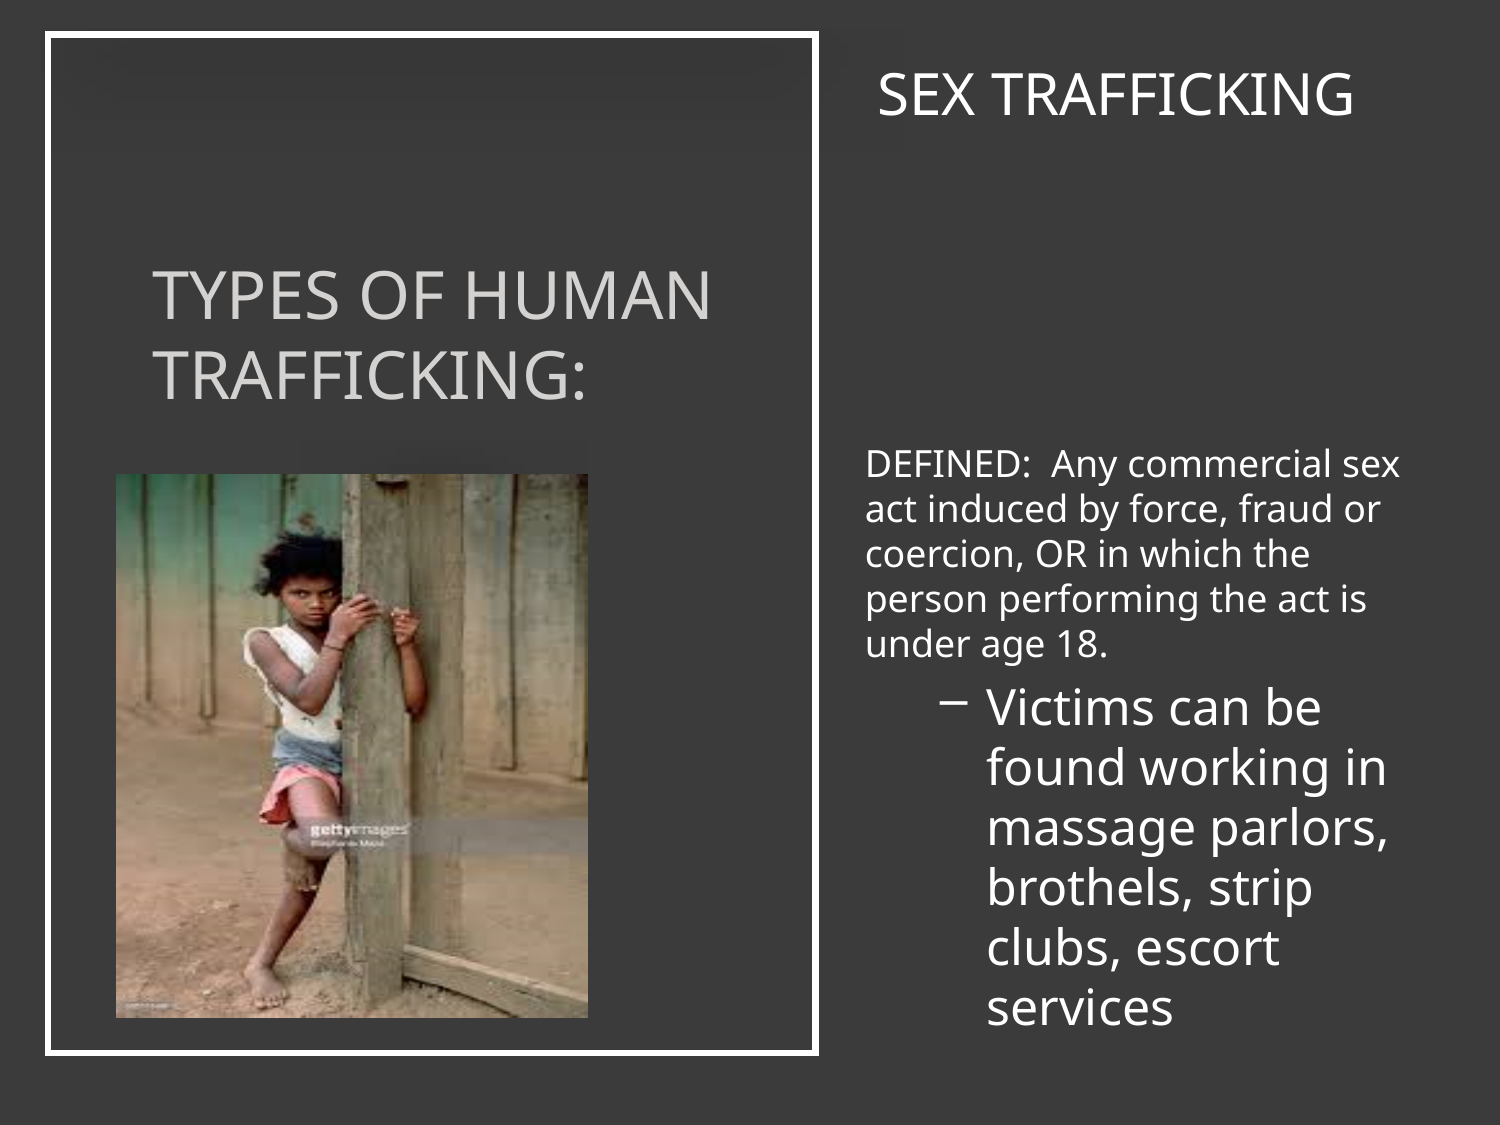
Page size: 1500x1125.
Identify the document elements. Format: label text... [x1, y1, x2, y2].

text_box SEX TRAFFICKING [862, 50, 1475, 135]
picture [50, 37, 813, 1051]
list DEFINED: Any commercial sex act induced by force, fraud or coercion, OR in which the person performing the act is under age 18. Victims can be found working in massage parlors, brothels, strip clubs, escort services [849, 50, 1438, 1050]
